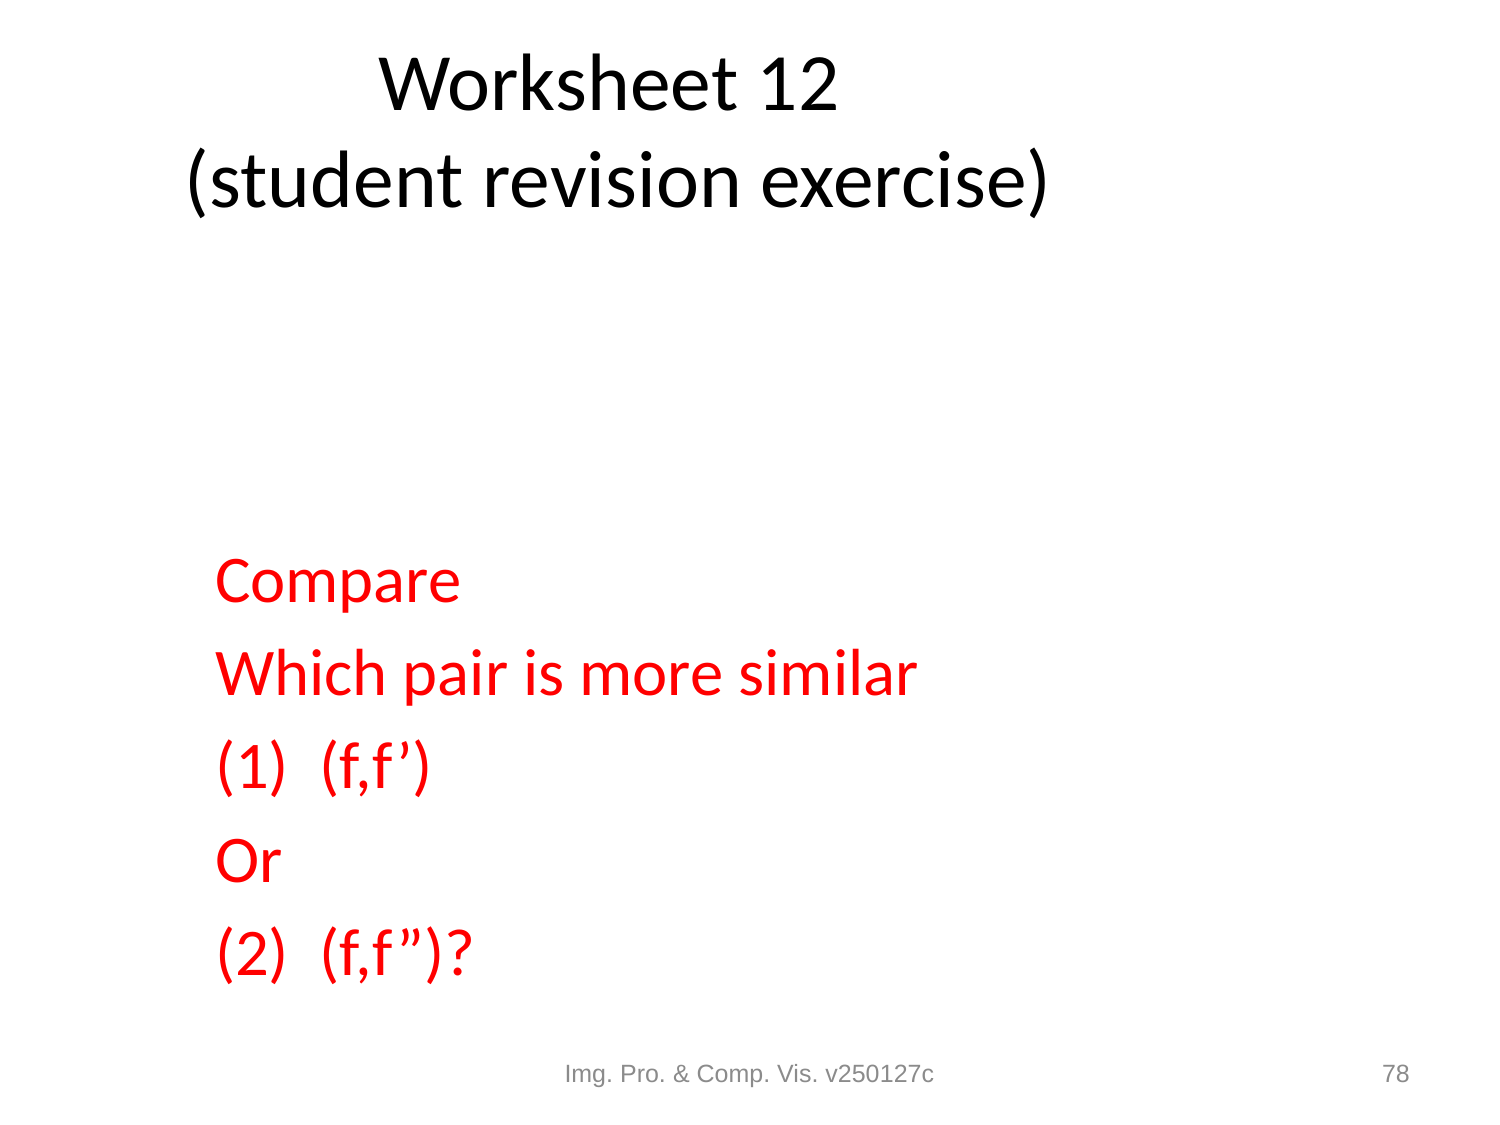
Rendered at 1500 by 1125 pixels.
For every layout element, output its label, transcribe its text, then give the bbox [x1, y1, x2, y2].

title Worksheet 12 (student revision exercise) [0, 20, 1238, 233]
footer Img. Pro. & Comp. Vis. v250127c [512, 1042, 988, 1103]
slide_number 78 [1074, 1042, 1425, 1103]
